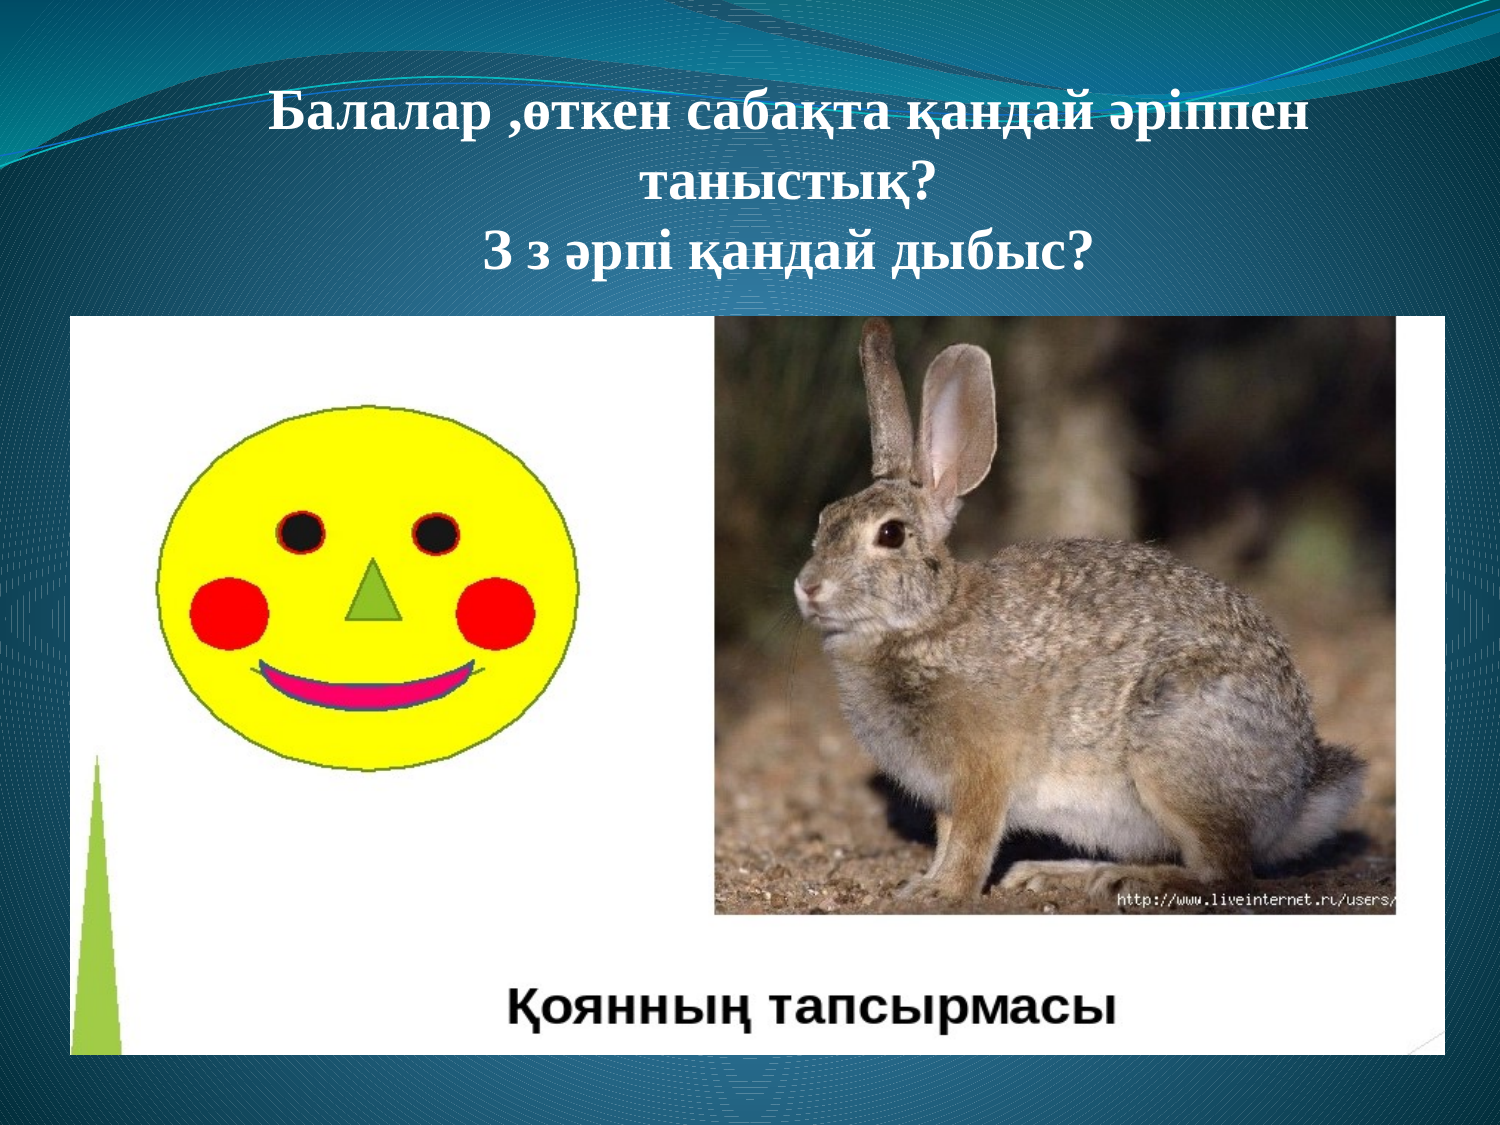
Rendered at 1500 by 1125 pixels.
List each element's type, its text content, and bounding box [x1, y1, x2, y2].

picture [1075, 92, 1087, 97]
title Балалар ,өткен сабақта қандай әріппен таныстық? З з әрпі қандай дыбыс? [199, 105, 1383, 282]
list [70, 316, 1445, 1055]
picture [1172, 89, 1179, 97]
